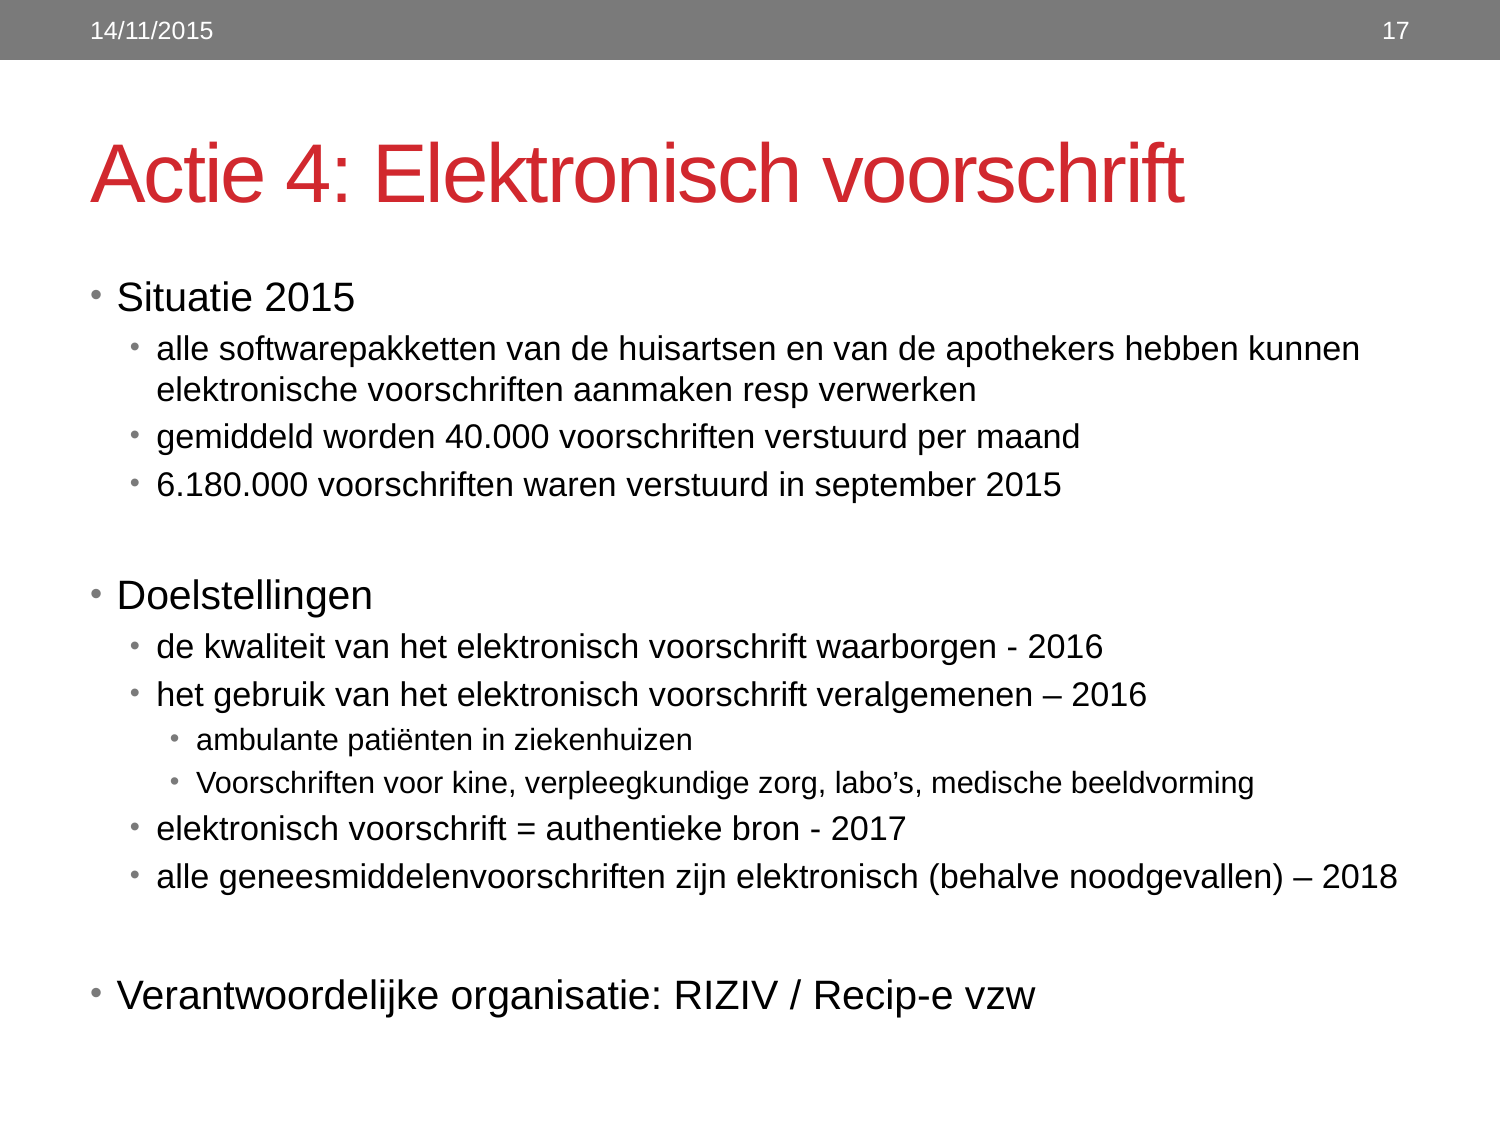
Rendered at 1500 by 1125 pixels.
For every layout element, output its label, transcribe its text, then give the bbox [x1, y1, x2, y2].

title Actie 4: Elektronisch voorschrift [75, 87, 1425, 250]
slide_number 17 [1250, 3, 1425, 57]
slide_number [75, 3, 550, 57]
list Situatie 2015 alle softwarepakketten van de huisartsen en van de apothekers hebben kunnen elektronische voorschriften aanmaken resp verwerken gemiddeld worden 40.000 voorschriften verstuurd per maand 6.180.000 voorschriften waren verstuurd in september 2015 Doelstellingen de kwaliteit van het elektronisch voorschrift waarborgen - 2016 het gebruik van het elektronisch voorschrift veralgemenen – 2016 ambulante patiënten in ziekenhuizen Voorschriften voor kine, verpleegkundige zorg, labo’s, medische beeldvorming elektronisch voorschrift = authentieke bron - 2017 alle geneesmiddelenvoorschriften zijn elektronisch (behalve noodgevallen) – 2018 Verantwoordelijke organisatie: RIZIV / Recip-e vzw [75, 262, 1425, 1063]
